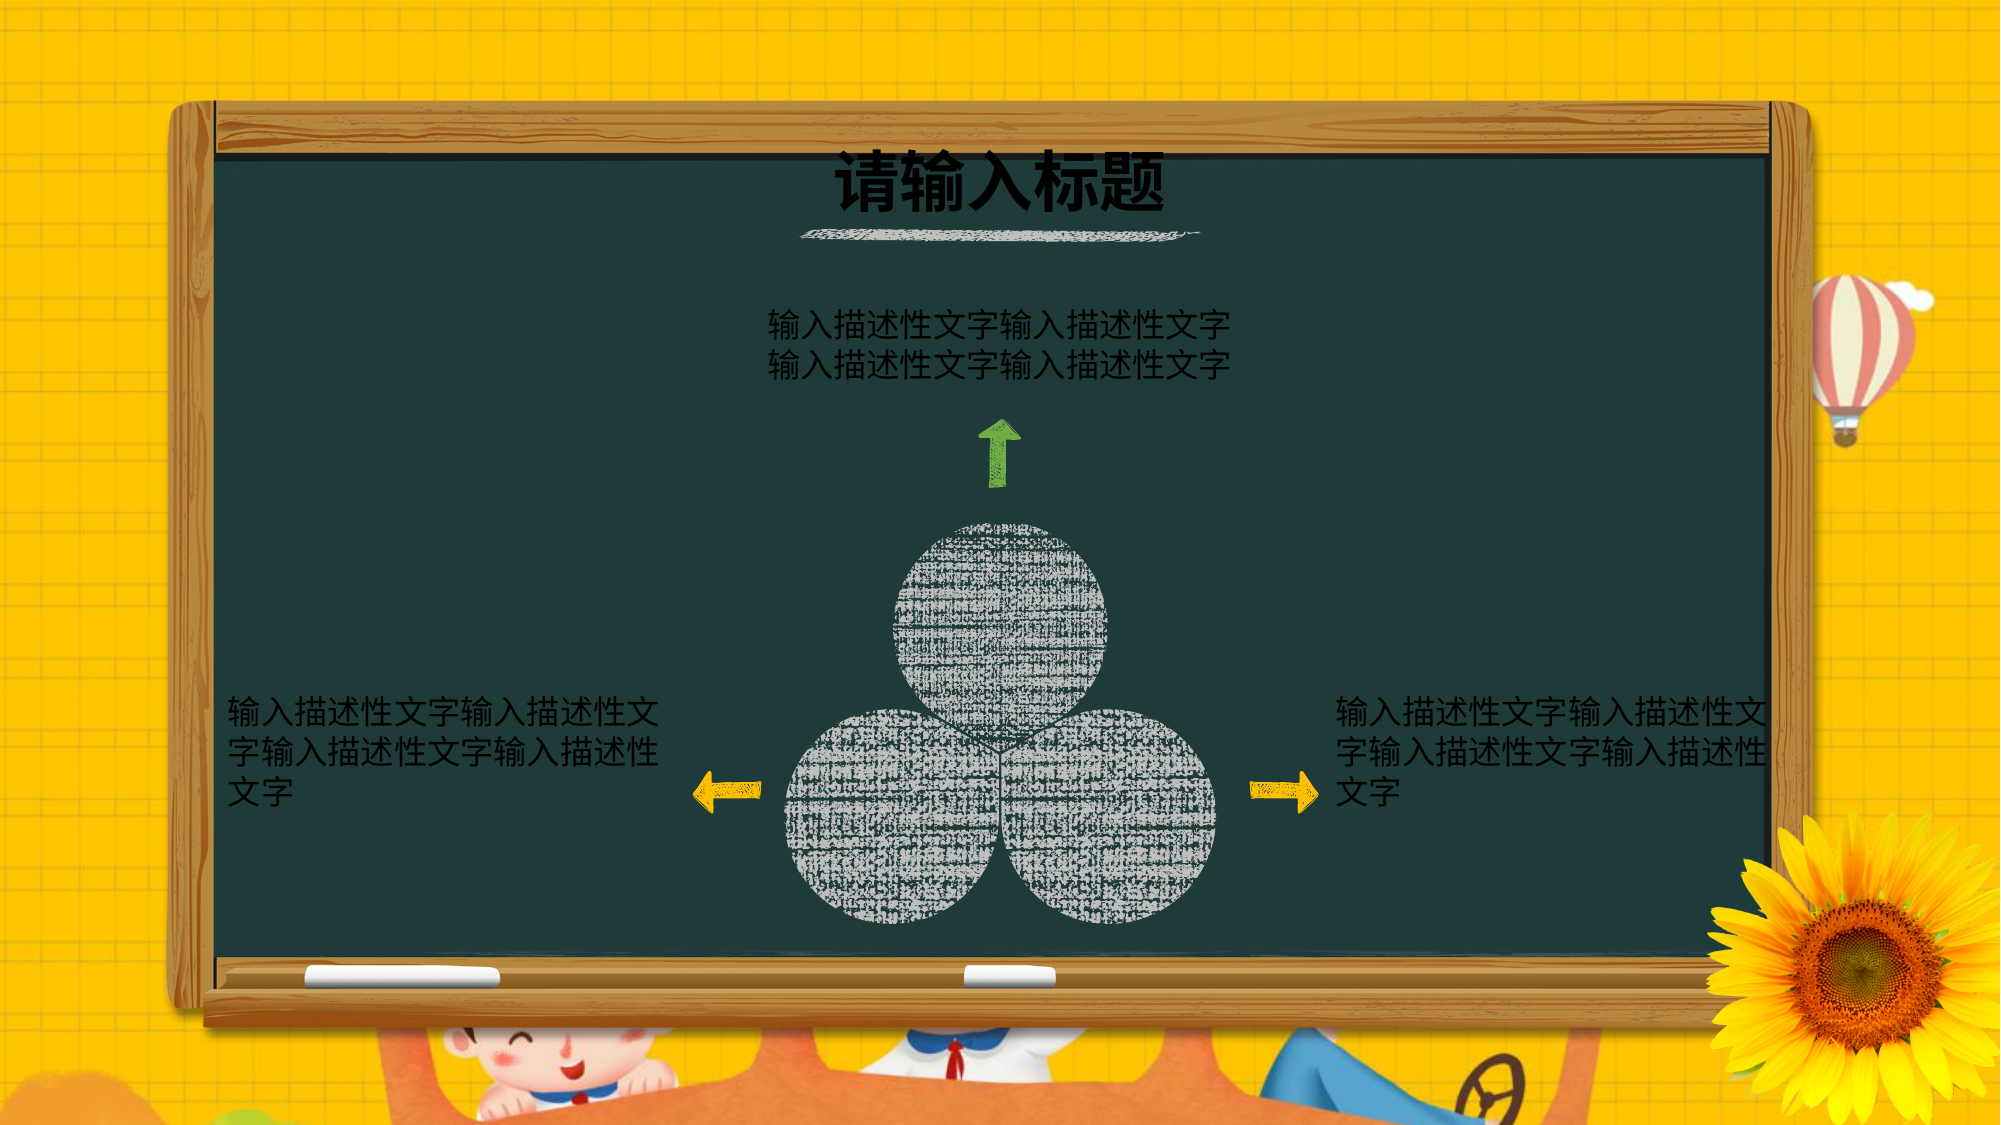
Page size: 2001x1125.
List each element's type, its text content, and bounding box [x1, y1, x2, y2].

picture [0, 0, 2001, 1125]
text_box [784, 709, 999, 924]
text_box [692, 771, 762, 814]
text_box [893, 521, 1108, 753]
text_box 输入描述性文字输入描述性文字输入描述性文字输入描述性文字 [213, 683, 704, 819]
text_box [1249, 771, 1319, 814]
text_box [798, 132, 1202, 243]
text_box [1001, 709, 1217, 924]
text_box 输入描述性文字输入描述性文字输入描述性文字输入描述性文字 [1320, 683, 1811, 819]
text_box 输入描述性文字输入描述性文字 输入描述性文字输入描述性文字 [532, 297, 1468, 392]
text_box [978, 418, 1022, 488]
